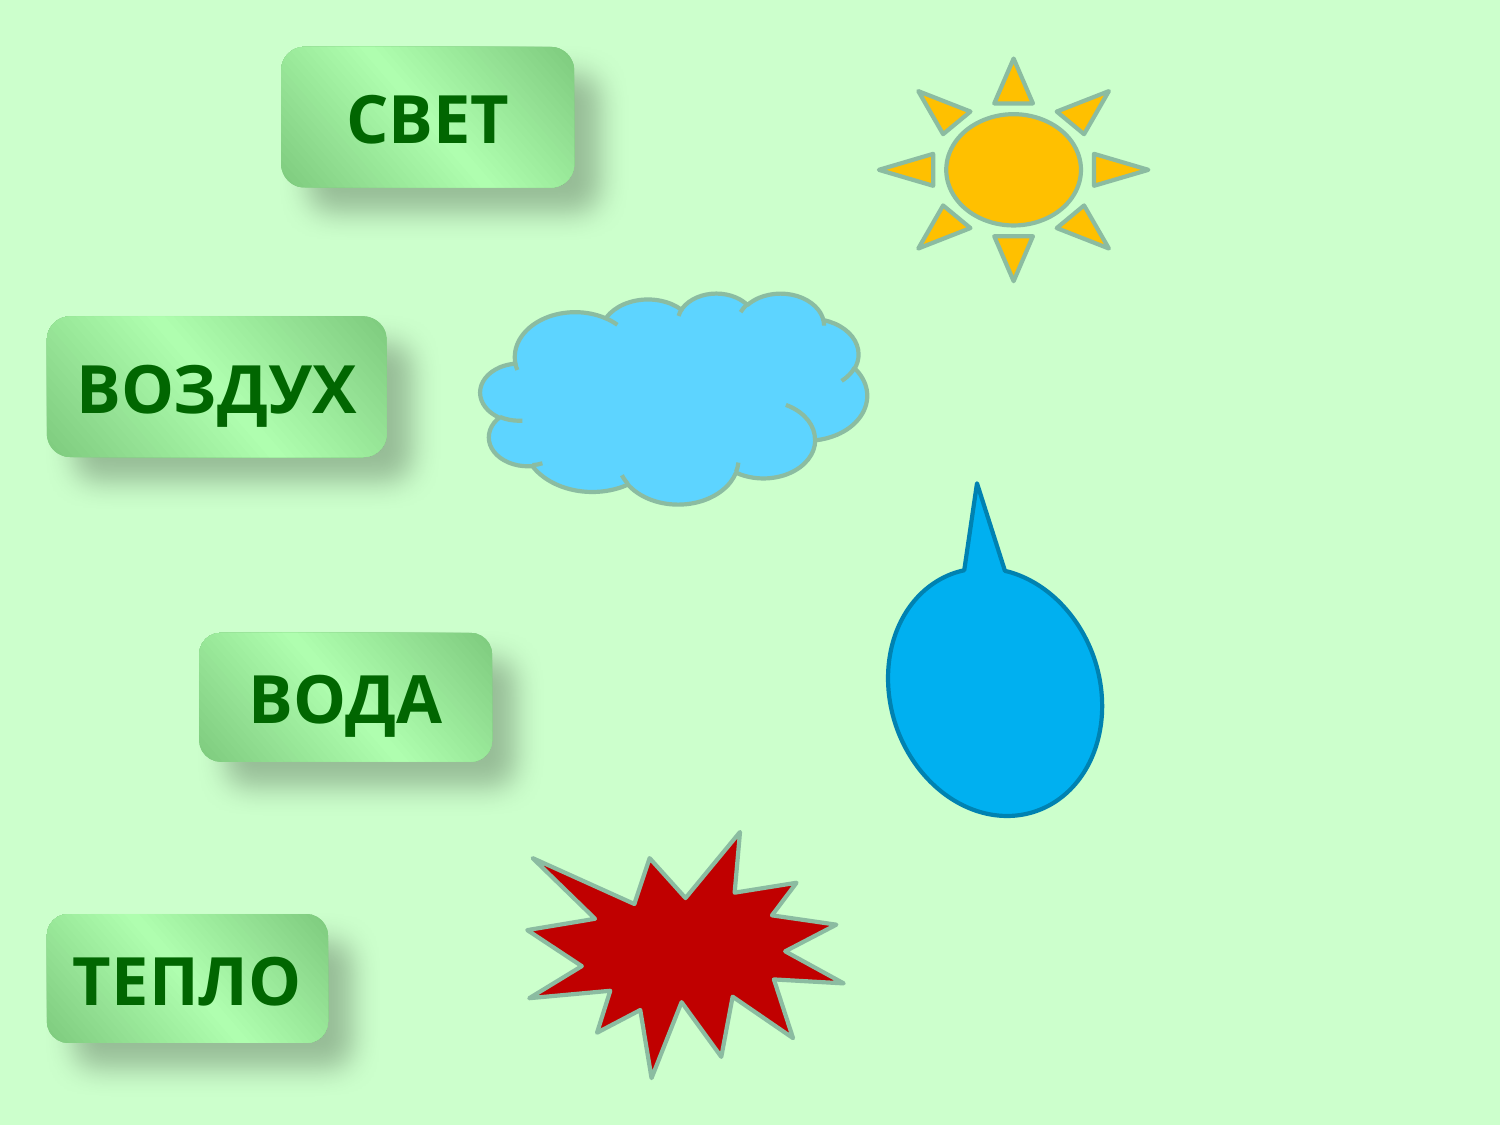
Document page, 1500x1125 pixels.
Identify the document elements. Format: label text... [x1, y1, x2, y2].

text_box ВОДА [199, 632, 351, 762]
text_box ВОЗДУХ [46, 316, 351, 458]
text_box ТЕПЛО [46, 913, 329, 1043]
text_box СВЕТ [281, 46, 351, 188]
picture [351, 0, 1372, 1125]
